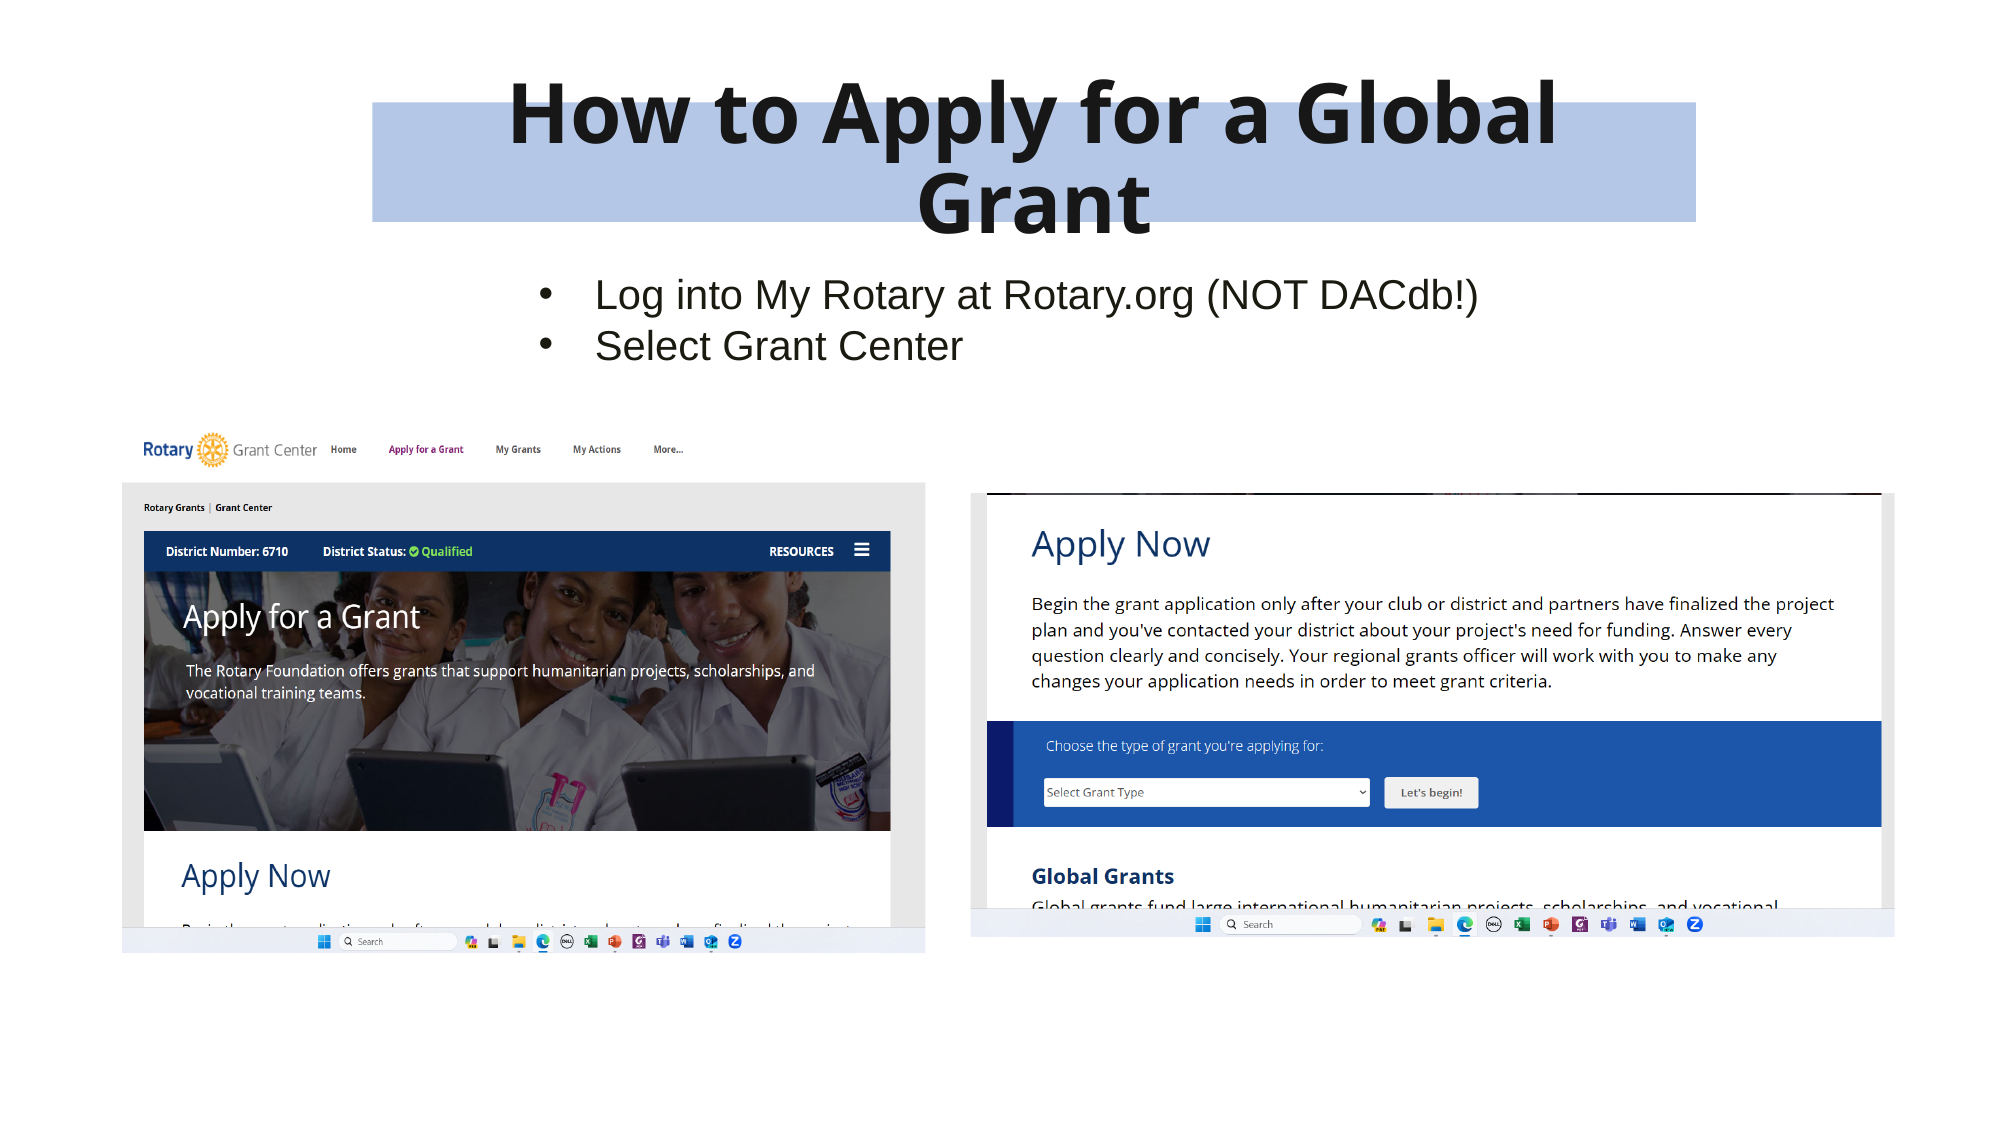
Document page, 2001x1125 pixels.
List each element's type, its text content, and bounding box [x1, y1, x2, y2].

picture [970, 493, 1895, 937]
picture [122, 416, 926, 953]
text_box Log into My Rotary at Rotary.org (NOT DACdb!) Select Grant Center [523, 260, 1582, 376]
title How to Apply for a Global Grant [372, 102, 1696, 222]
